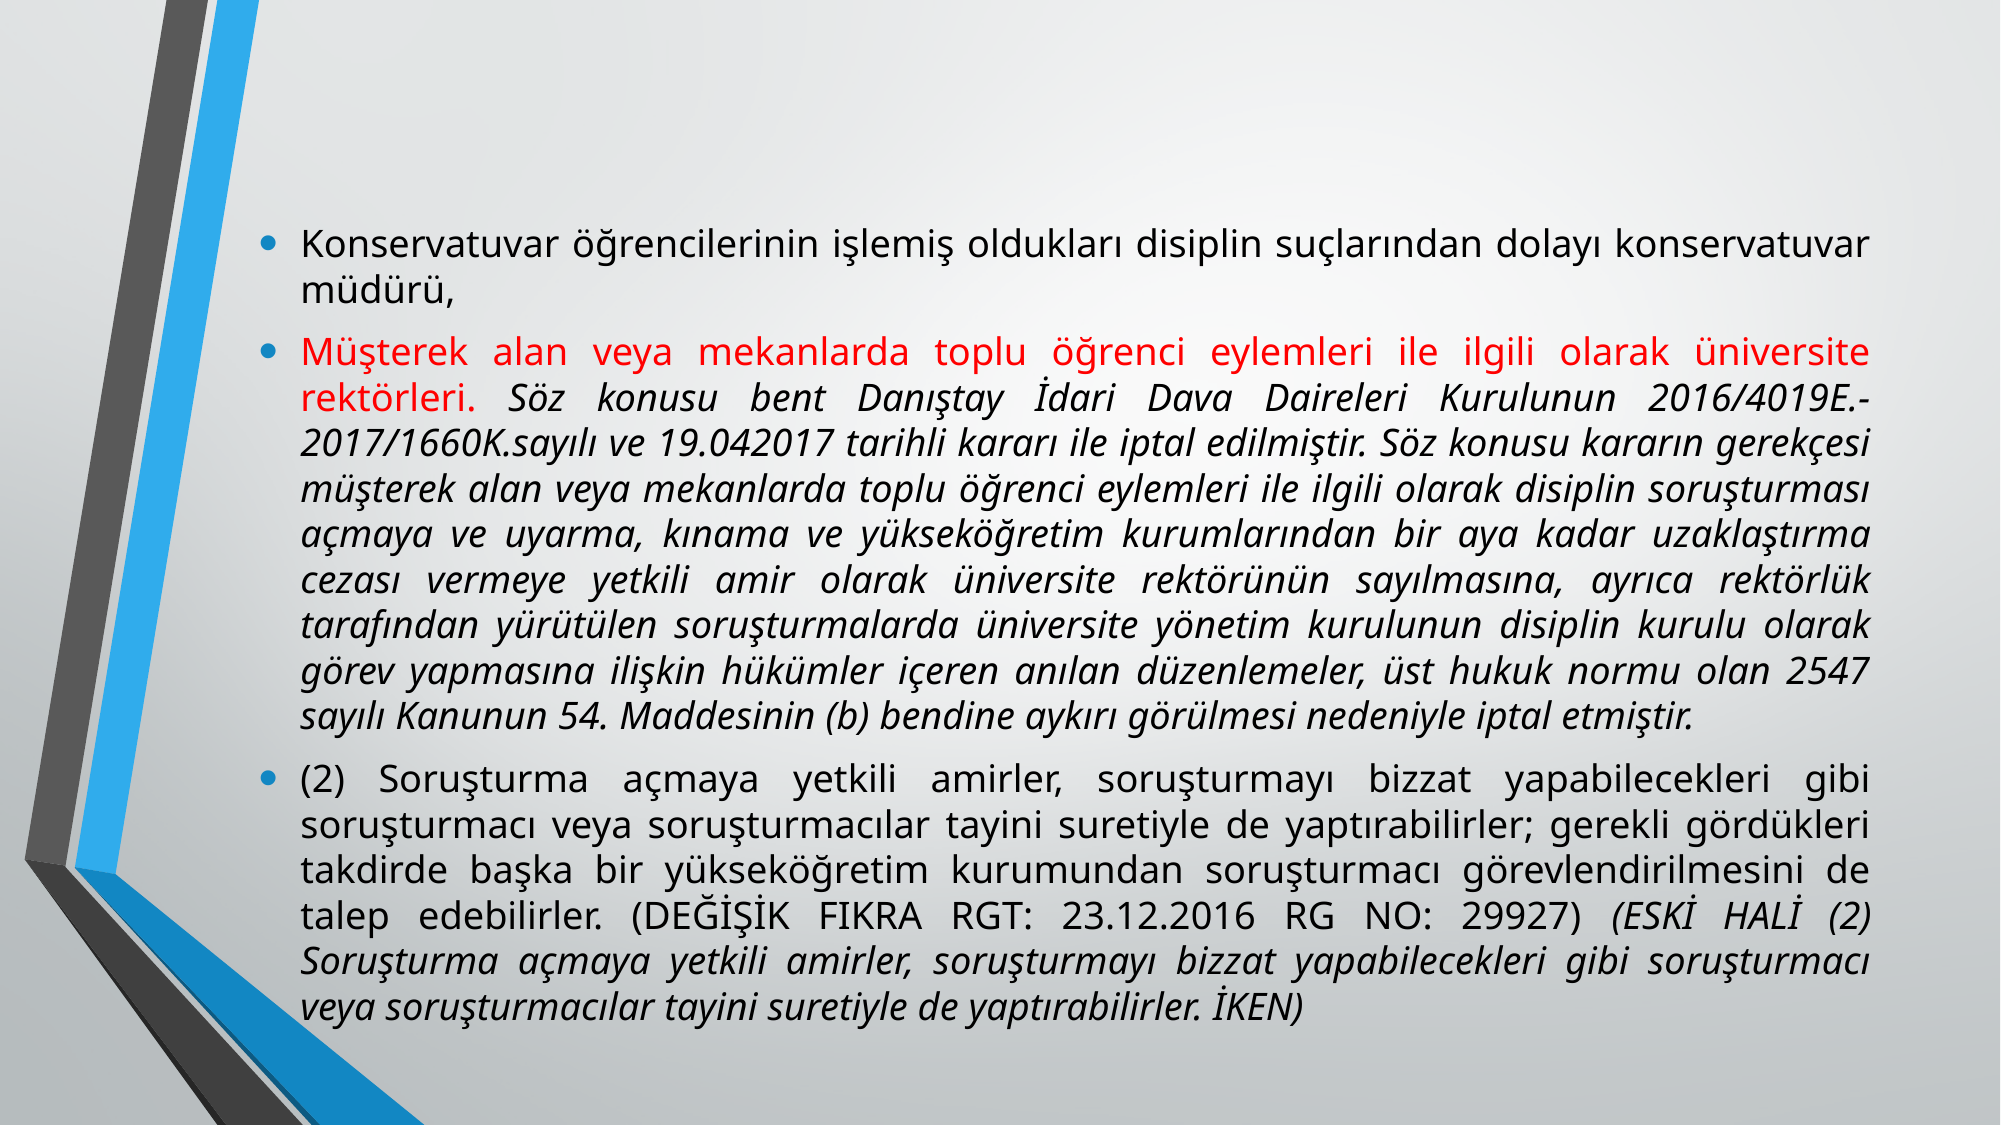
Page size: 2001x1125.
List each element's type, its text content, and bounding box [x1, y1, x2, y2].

list Konservatuvar öğrencilerinin işlemiş oldukları disiplin suçlarından dolayı konservatuvar müdürü, Müşterek alan veya mekanlarda toplu öğrenci eylemleri ile ilgili olarak üniversite rektörleri. Söz konusu bent Danıştay İdari Dava Daireleri Kurulunun 2016/4019E.-2017/1660K.sayılı ve 19.042017 tarihli kararı ile iptal edilmiştir. Söz konusu kararın gerekçesi müşterek alan veya mekanlarda toplu öğrenci eylemleri ile ilgili olarak disiplin soruşturması açmaya ve uyarma, kınama ve yükseköğretim kurumlarından bir aya kadar uzaklaştırma cezası vermeye yetkili amir olarak üniversite rektörünün sayılmasına, ayrıca rektörlük tarafından yürütülen soruşturmalarda üniversite yönetim kurulunun disiplin kurulu olarak görev yapmasına ilişkin hükümler içeren anılan düzenlemeler, üst hukuk normu olan 2547 sayılı Kanunun 54. Maddesinin (b) bendine aykırı görülmesi nedeniyle iptal etmiştir. (2) Soruşturma açmaya yetkili amirler, soruşturmayı bizzat yapabilecekleri gibi soruşturmacı veya soruşturmacılar tayini suretiyle de yaptırabilirler; gerekli gördükleri takdirde başka bir yükseköğretim kurumundan soruşturmacı görevlendirilmesini de talep edebilirler. (DEĞİŞİK FIKRA RGT: 23.12.2016 RG NO: 29927) (ESKİ HALİ (2) Soruşturma açmaya yetkili amirler, soruşturmayı bizzat yapabilecekleri gibi soruşturmacı veya soruşturmacılar tayini suretiyle de yaptırabilirler. İKEN) [243, 212, 1887, 1063]
